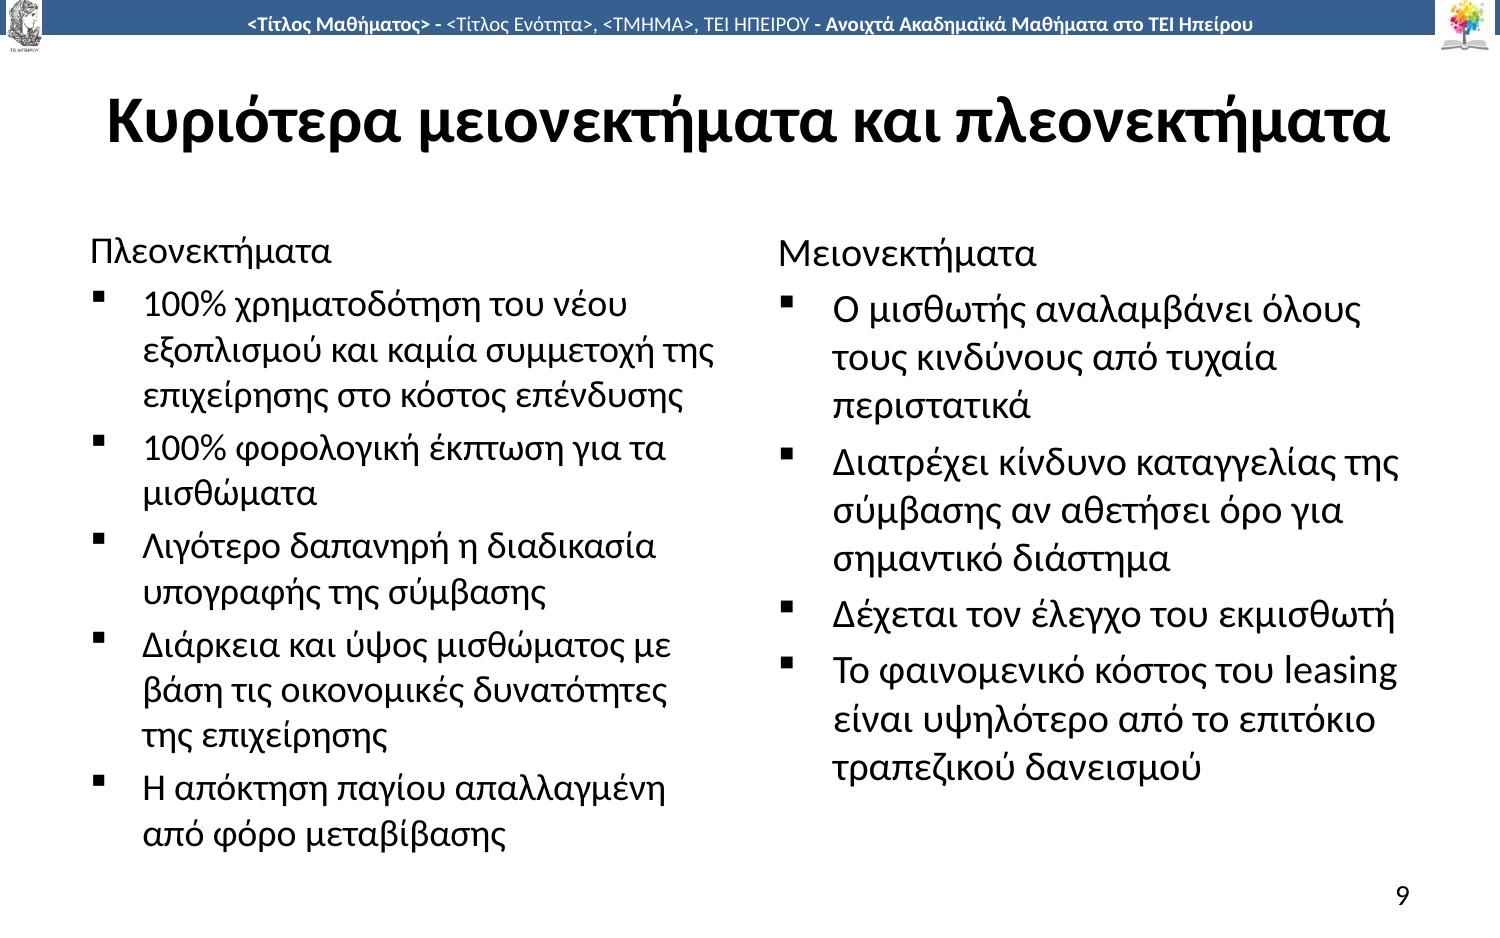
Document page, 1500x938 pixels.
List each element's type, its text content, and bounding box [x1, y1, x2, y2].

picture [6, 0, 42, 54]
slide_number 9 [1074, 868, 1425, 919]
picture [1435, 0, 1495, 52]
title Κυριότερα μειονεκτήματα και πλεονεκτήματα [75, 37, 1425, 194]
list Μειονεκτήματα Ο μισθωτής αναλαμβάνει όλους τους κινδύνους από τυχαία περιστατικά Διατρέχει κίνδυνο καταγγελίας της σύμβασης αν αθετήσει όρο για σημαντικό διάστημα Δέχεται τον έλεγχο του εκμισθωτή Το φαινομενικό κόστος του leasing είναι υψηλότερο από το επιτόκιο τραπεζικού δανεισμού [762, 218, 1425, 838]
list Πλεονεκτήματα 100% χρηματοδότηση του νέου εξοπλισμού και καμία συμμετοχή της επιχείρησης στο κόστος επένδυσης 100% φορολογική έκπτωση για τα μισθώματα Λιγότερο δαπανηρή η διαδικασία υπογραφής της σύμβασης Διάρκεια και ύψος μισθώματος με βάση τις οικονομικές δυνατότητες της επιχείρησης Η απόκτηση παγίου απαλλαγμένη από φόρο μεταβίβασης [75, 218, 738, 906]
